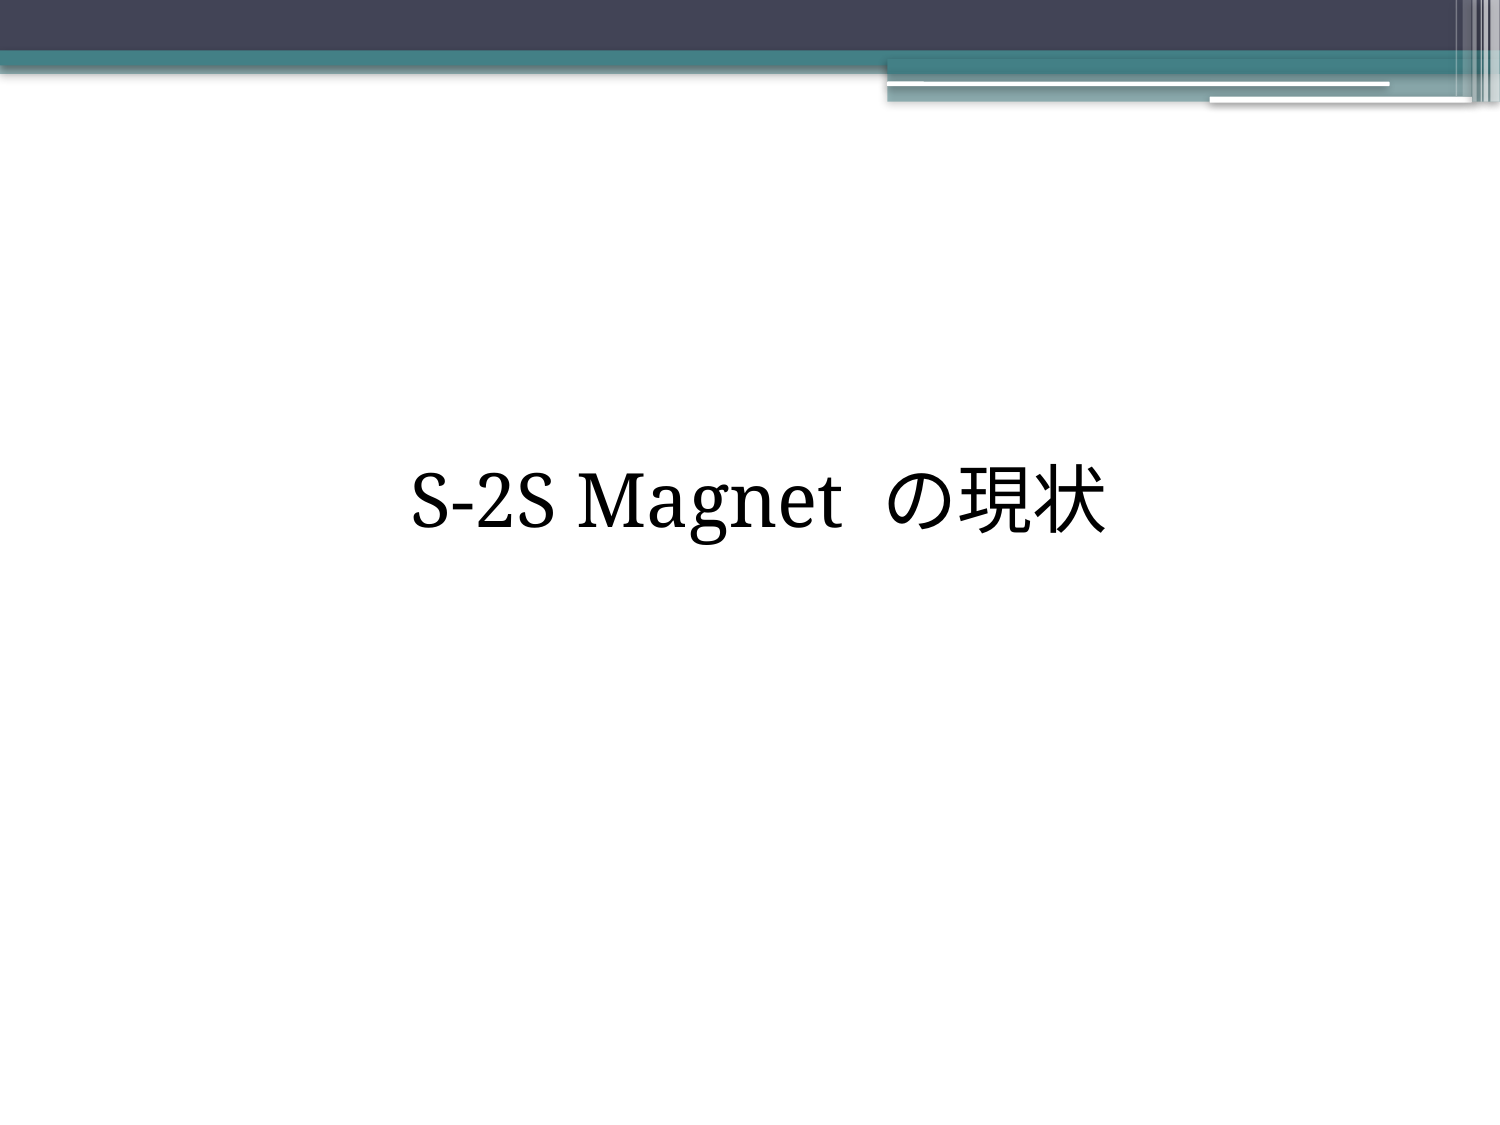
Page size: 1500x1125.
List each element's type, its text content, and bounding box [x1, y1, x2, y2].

list S-2S Magnet の現状 [75, 368, 1425, 1079]
